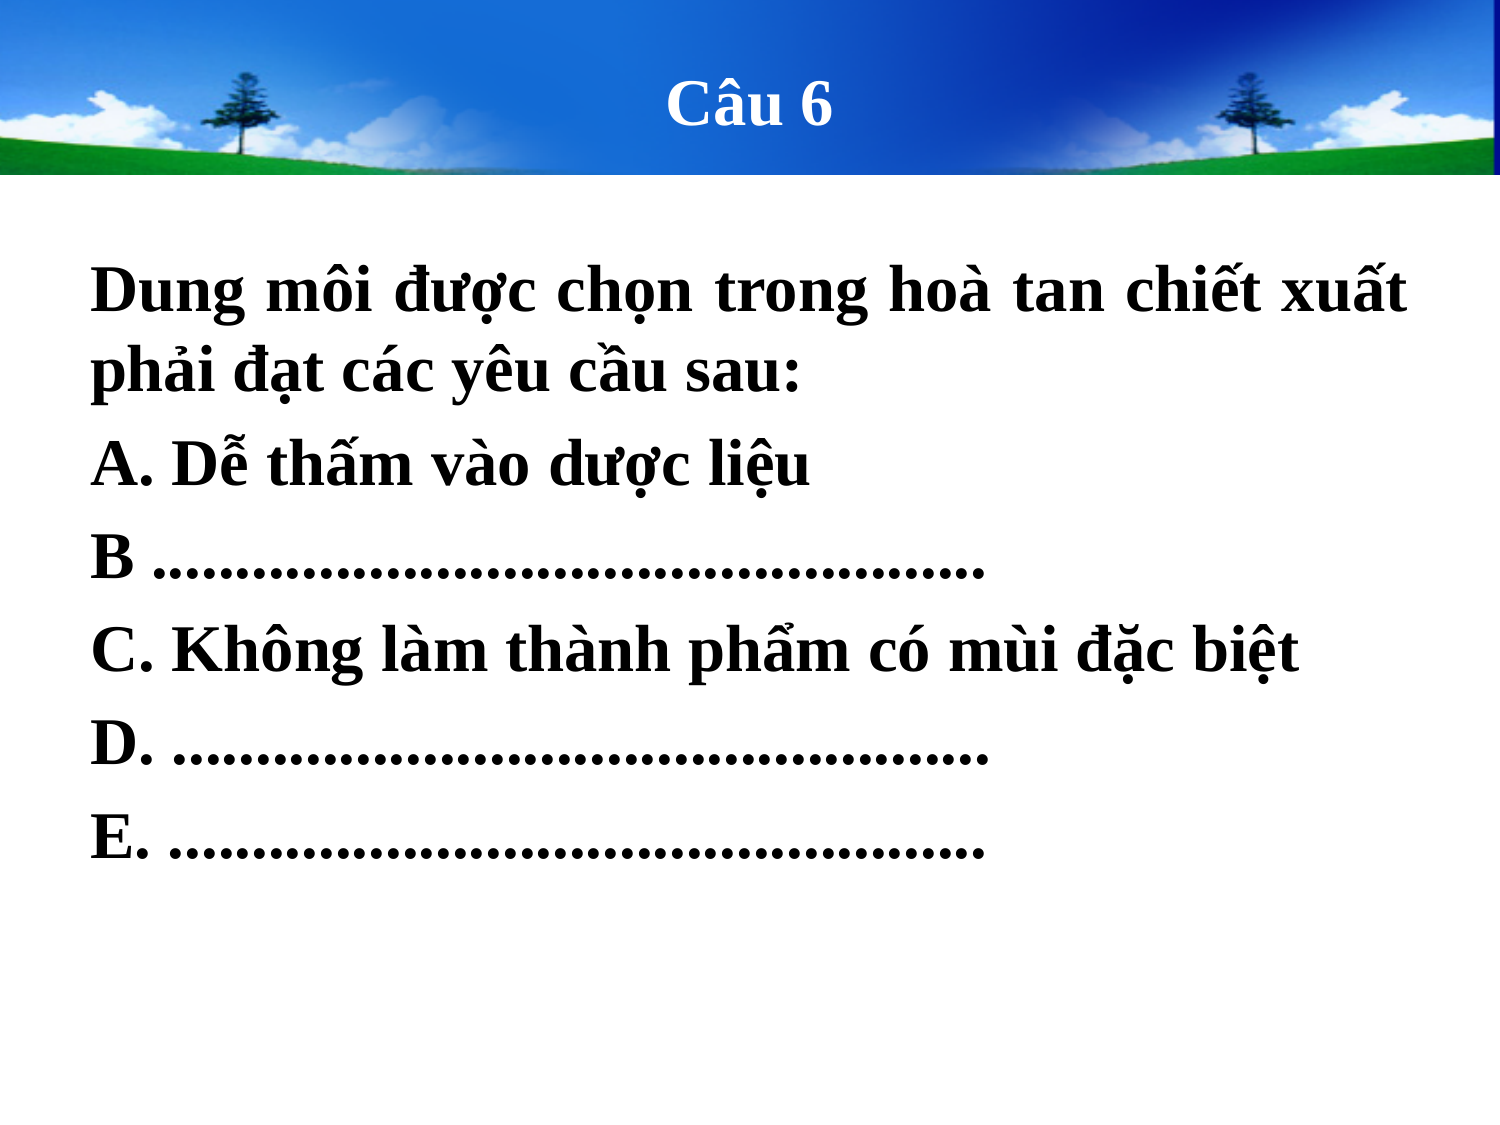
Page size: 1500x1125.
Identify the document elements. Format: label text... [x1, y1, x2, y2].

picture [0, 0, 1500, 175]
title Câu 6 [75, 52, 1425, 145]
list Dung môi được chọn trong hoà tan chiết xuất phải đạt các yêu cầu sau: A. Dễ thấm vào dược liệu B .................................................. C. Không làm thành phẩm có mùi đặc biệt D. ................................................. E. ................................................. [75, 237, 1425, 1038]
